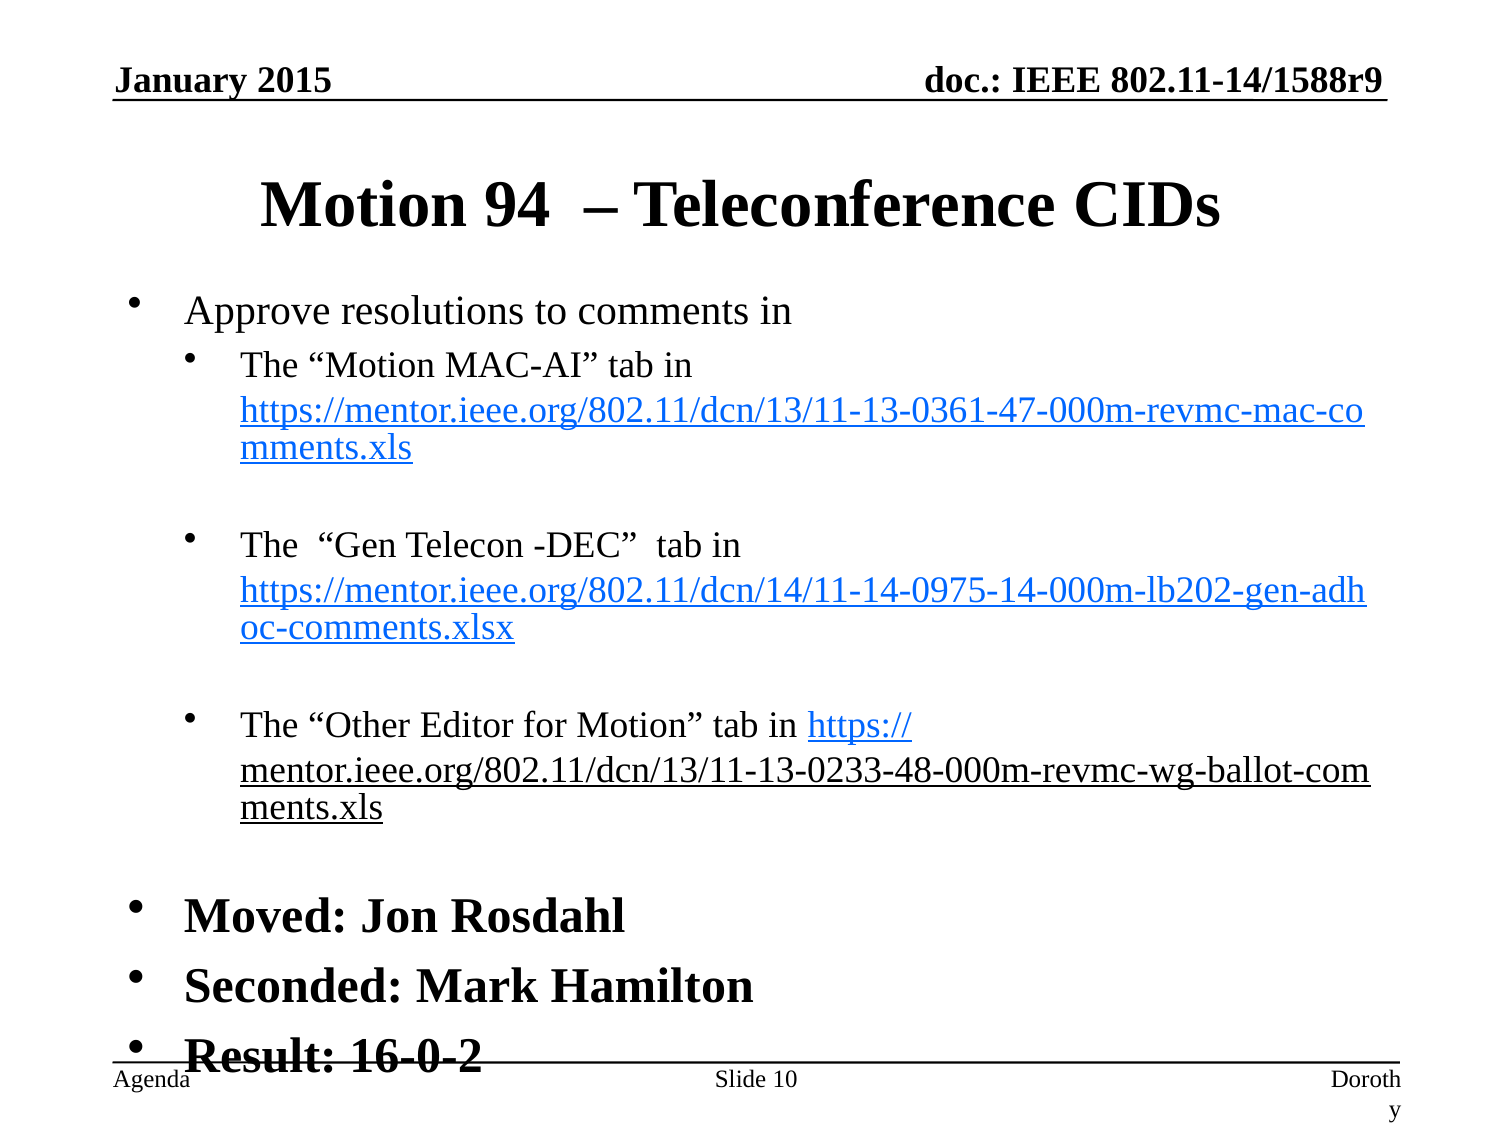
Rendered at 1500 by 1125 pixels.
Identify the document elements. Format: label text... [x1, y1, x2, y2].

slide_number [114, 54, 425, 100]
footer Dorothy Stanley, Aruba Networks [1325, 1062, 1402, 1093]
list Approve resolutions to comments in The “Motion MAC-AI” tab in https://mentor.ieee.org/802.11/dcn/13/11-13-0361-47-000m-revmc-mac-comments.xls The “Gen Telecon -DEC” tab in https://mentor.ieee.org/802.11/dcn/14/11-14-0975-14-000m-lb202-gen-adhoc-comments.xlsx The “Other Editor for Motion” tab in https://mentor.ieee.org/802.11/dcn/13/11-13-0233-48-000m-revmc-wg-ballot-comments.xls Moved: Jon Rosdahl Seconded: Mark Hamilton Result: 16-0-2 [112, 275, 1388, 950]
title Motion 94 – Teleconference CIDs [112, 112, 1388, 275]
slide_number Slide 10 [712, 1062, 800, 1093]
